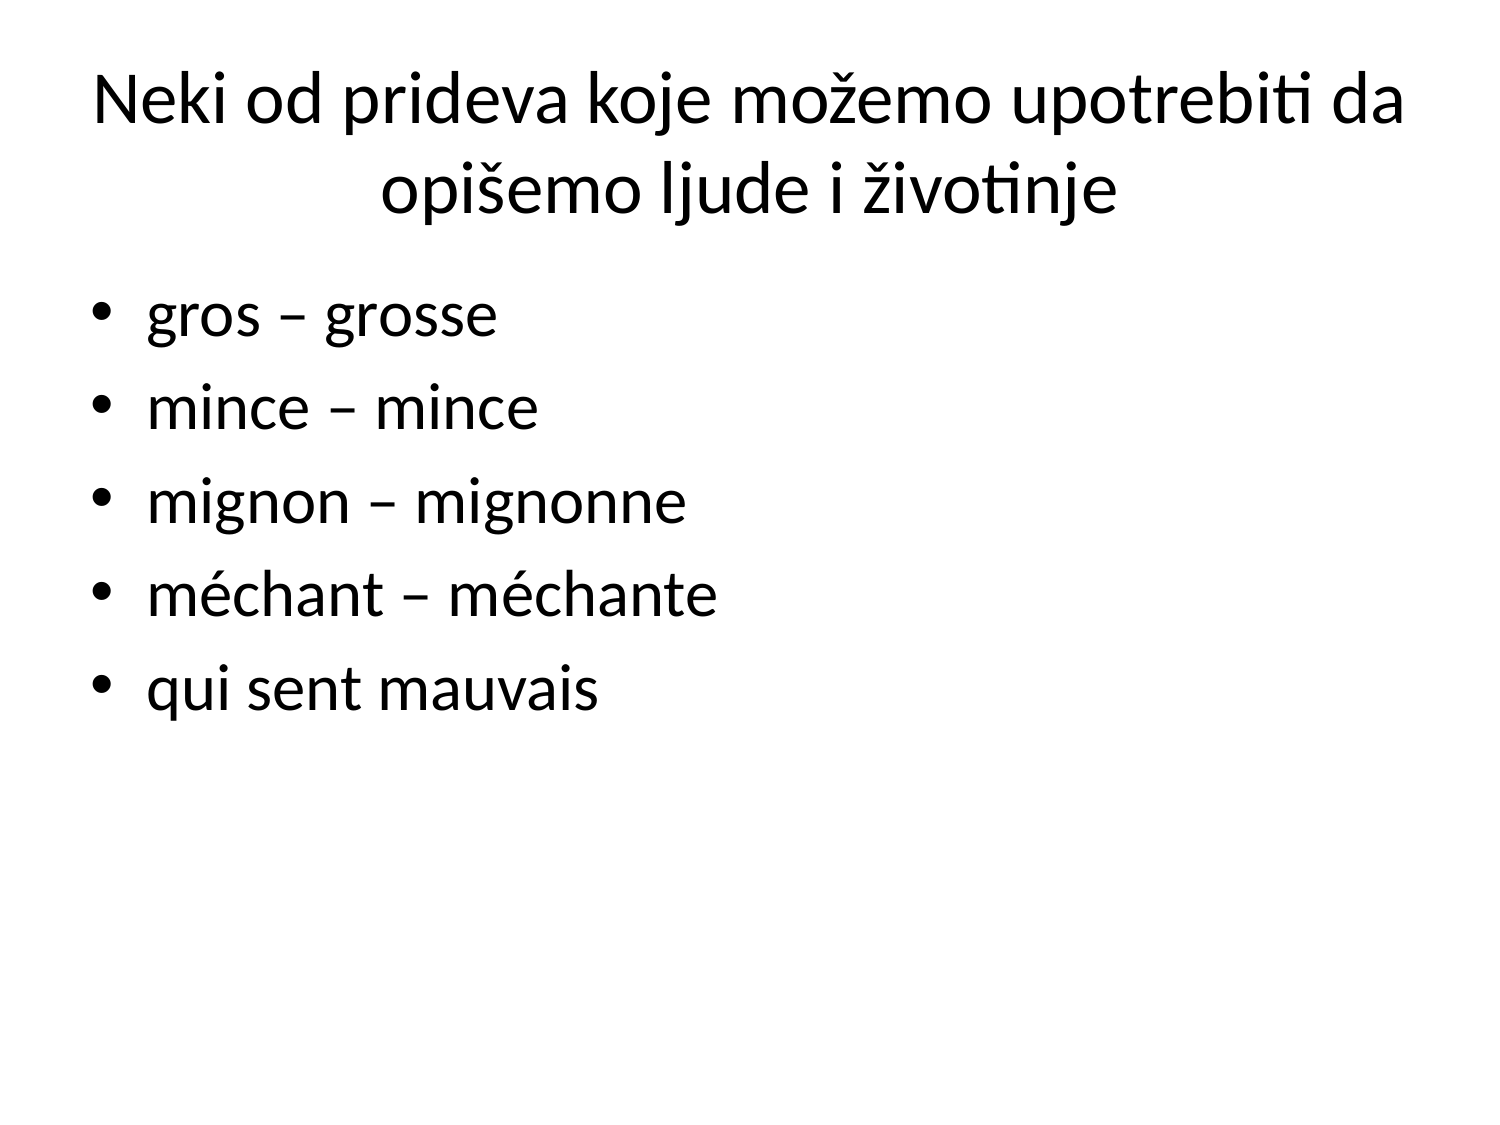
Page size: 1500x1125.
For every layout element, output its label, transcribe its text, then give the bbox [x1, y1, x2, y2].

title Neki od prideva koje možemo upotrebiti da opišemo ljude i životinje [75, 45, 1425, 233]
list gros – grosse mince – mince mignon – mignonne méchant – méchante qui sent mauvais [75, 262, 1425, 1005]
